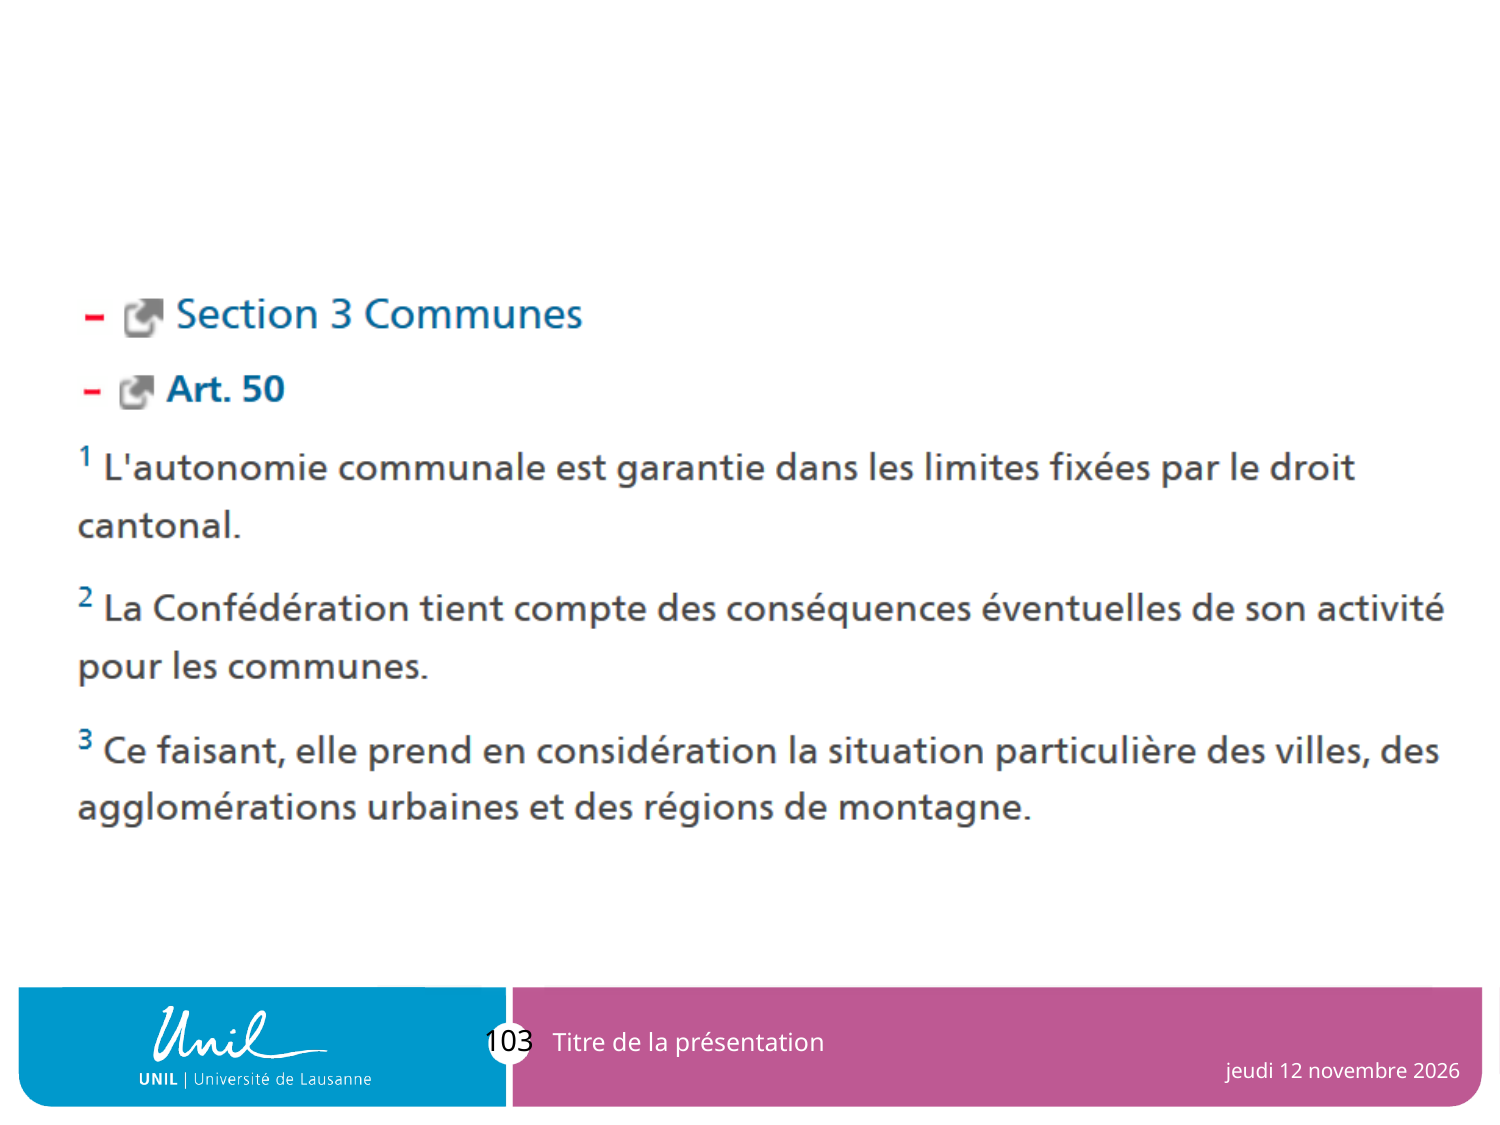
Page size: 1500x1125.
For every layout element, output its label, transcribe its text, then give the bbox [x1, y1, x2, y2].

picture [37, 266, 1463, 859]
footer Titre de la présentation [537, 1018, 1200, 1094]
slide_number 103 [462, 1017, 556, 1068]
slide_number dimanche 3 avril 2022 [1200, 1018, 1475, 1094]
picture [0, 985, 1500, 1125]
